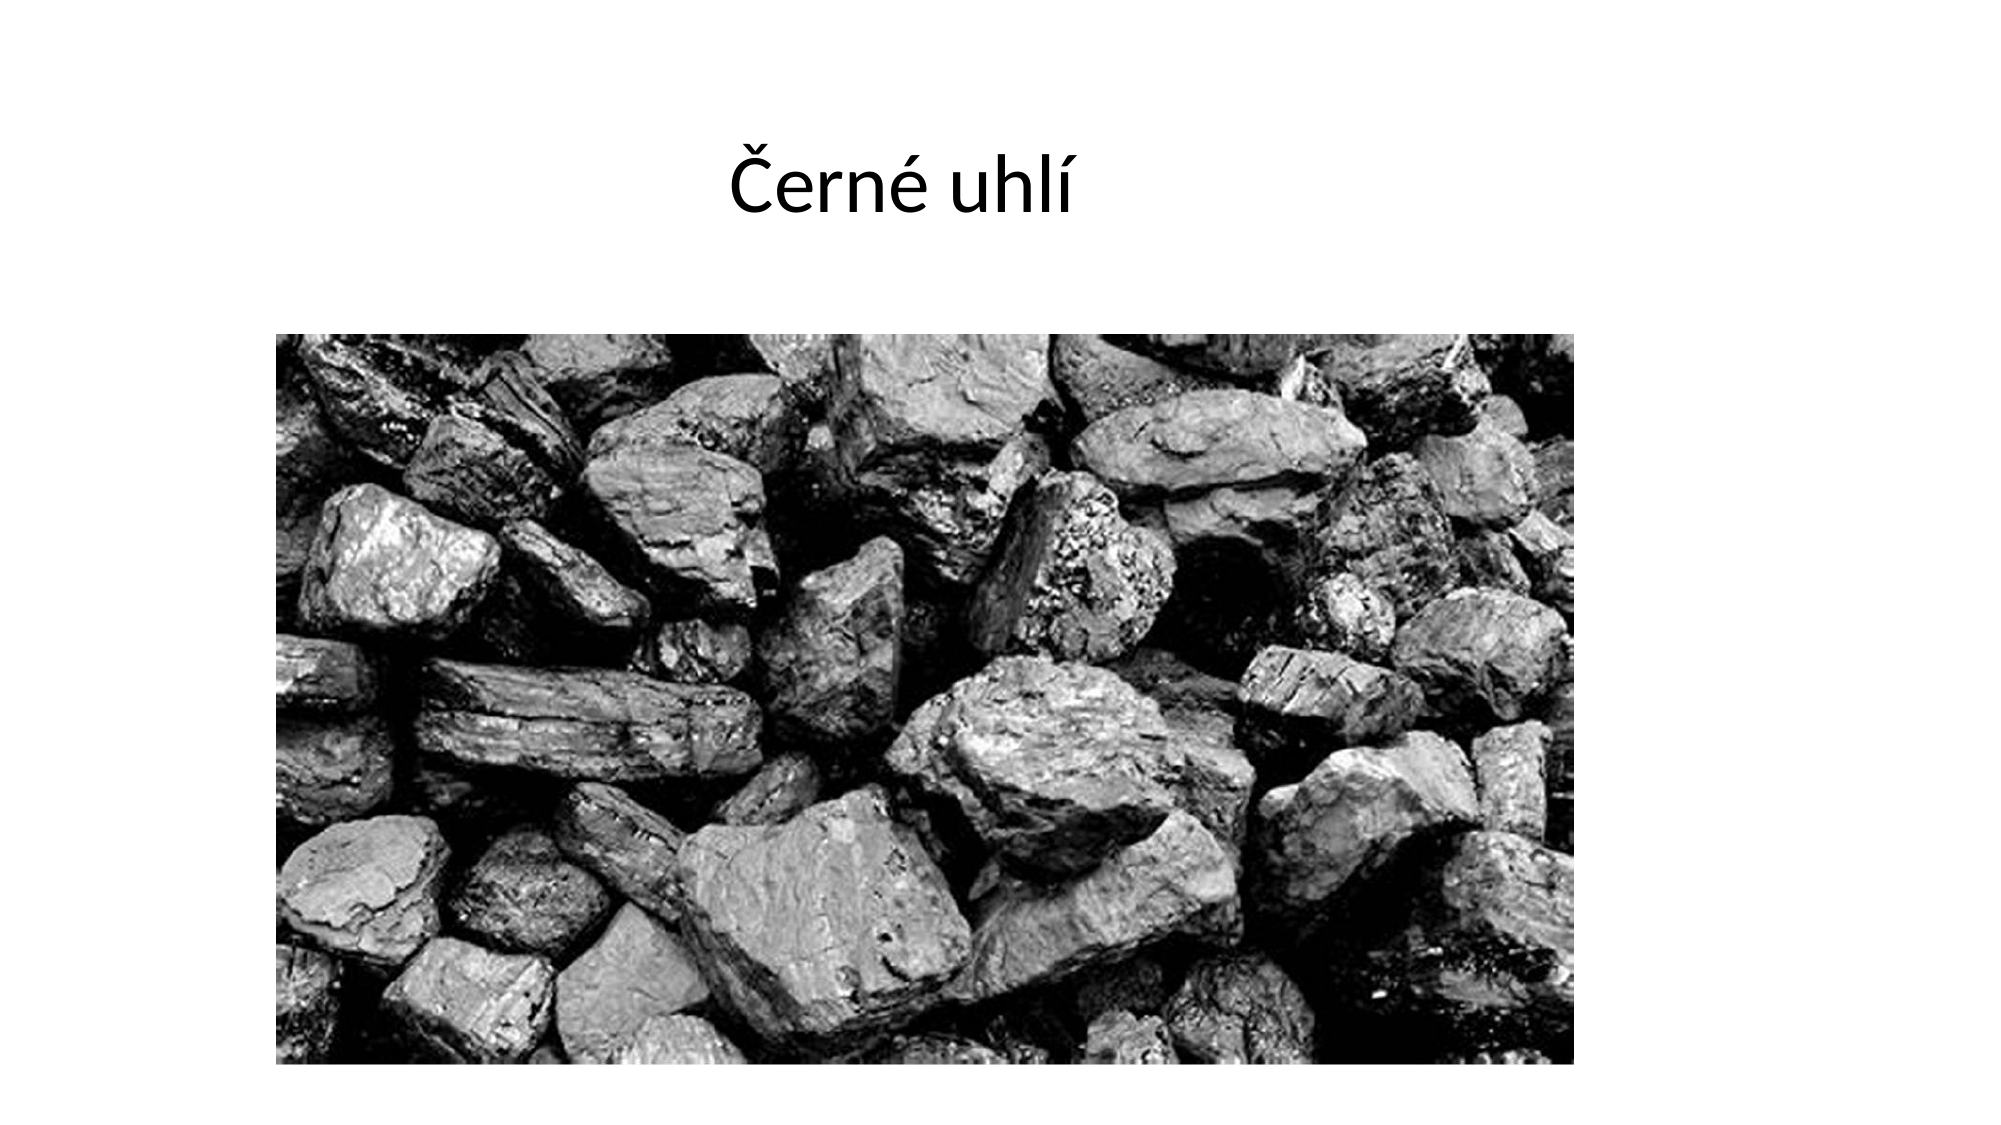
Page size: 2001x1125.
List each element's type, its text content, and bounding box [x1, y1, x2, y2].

picture [276, 334, 1574, 1065]
text_box Černé uhlí [715, 121, 1090, 237]
